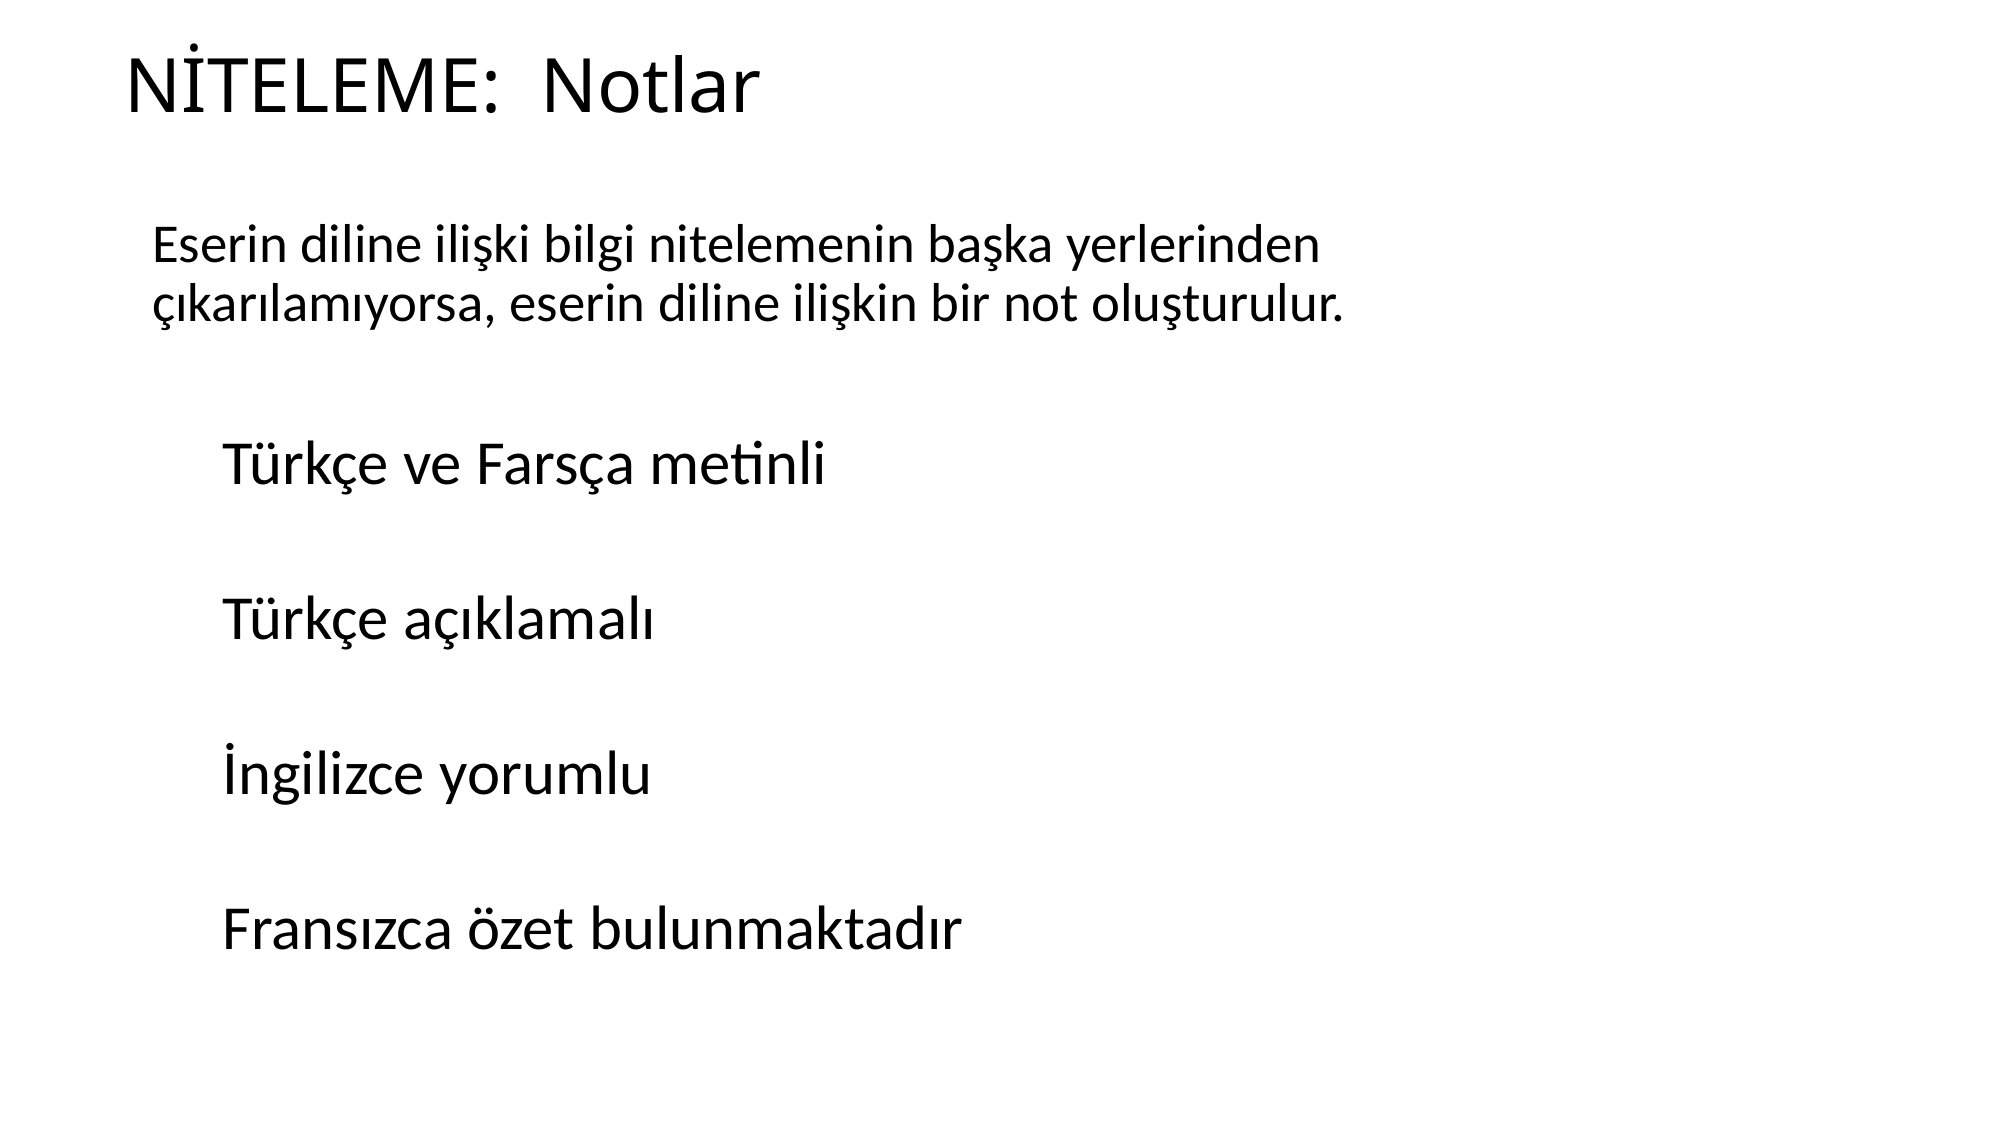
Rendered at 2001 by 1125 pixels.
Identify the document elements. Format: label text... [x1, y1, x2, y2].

list Eserin diline ilişki bilgi nitelemenin başka yerlerinden çıkarılamıyorsa, eserin diline ilişkin bir not oluşturulur. Türkçe ve Farsça metinli Türkçe açıklamalı İngilizce yorumlu Fransızca özet bulunmaktadır [137, 208, 1660, 975]
title NİTELEME: Notlar [109, 17, 1660, 160]
